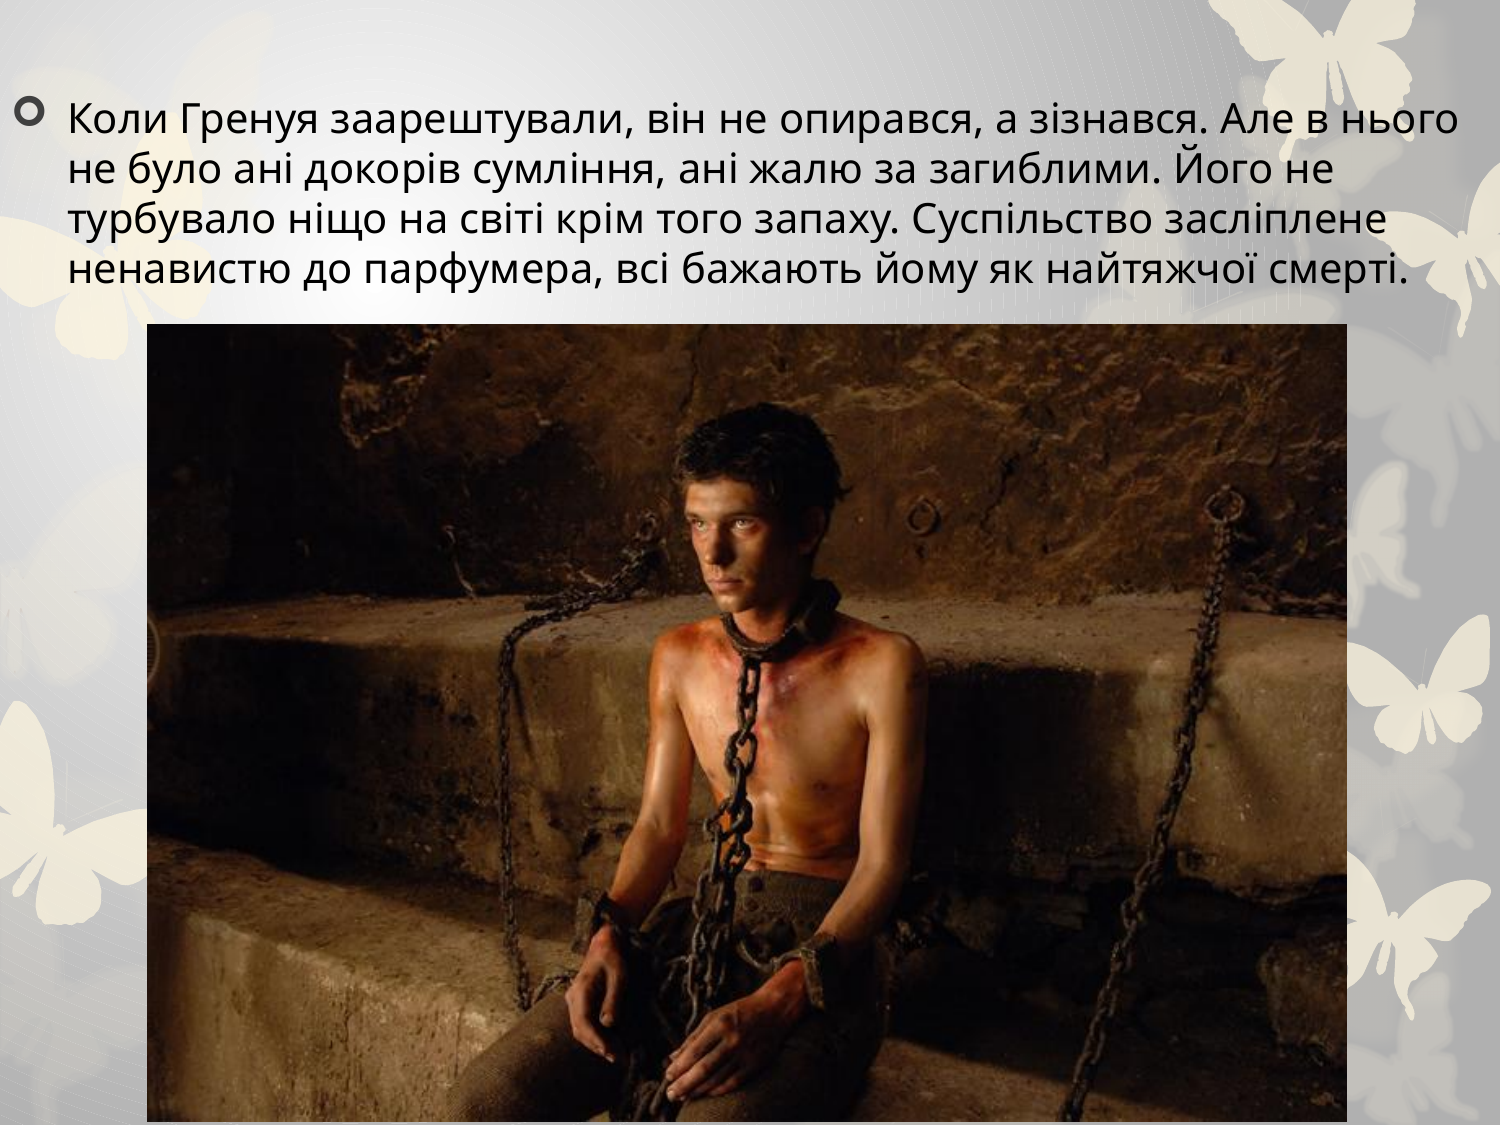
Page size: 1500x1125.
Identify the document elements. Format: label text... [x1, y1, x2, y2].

picture [146, 324, 1347, 1123]
list Коли Гренуя заарештували, він не опирався, а зізнався. Але в нього не було ані докорів сумління, ані жалю за загиблими. Його не турбувало ніщо на світі крім того запаху. Суспільство засліплене ненавистю до парфумера, всі бажають йому як найтяжчої смерті. [0, 0, 1496, 449]
